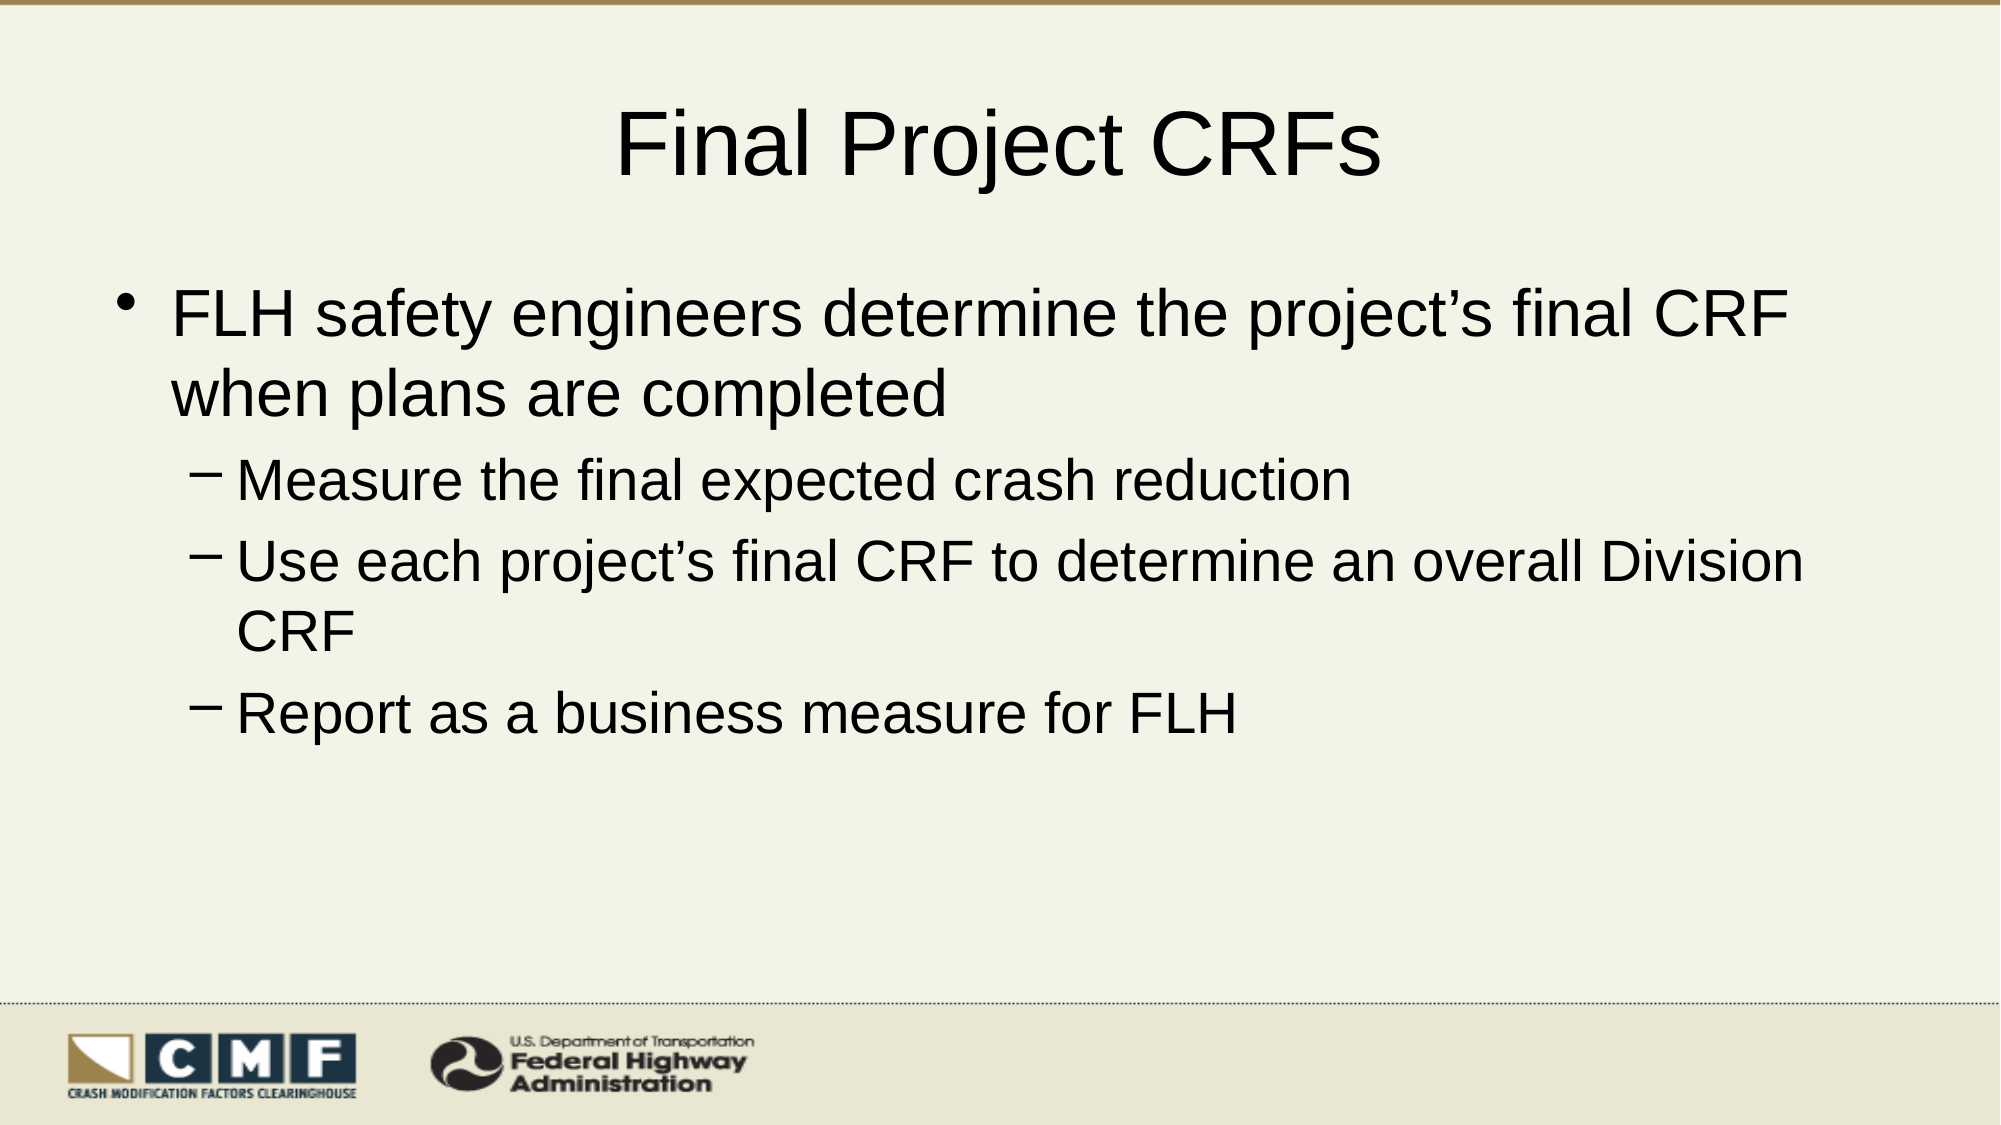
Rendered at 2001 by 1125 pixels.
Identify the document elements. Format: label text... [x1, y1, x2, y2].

list FLH safety engineers determine the project’s final CRF when plans are completed Measure the final expected crash reduction Use each project’s final CRF to determine an overall Division CRF Report as a business measure for FLH [99, 262, 1900, 1005]
title Final Project CRFs [99, 45, 1900, 233]
picture [0, 0, 2001, 1125]
